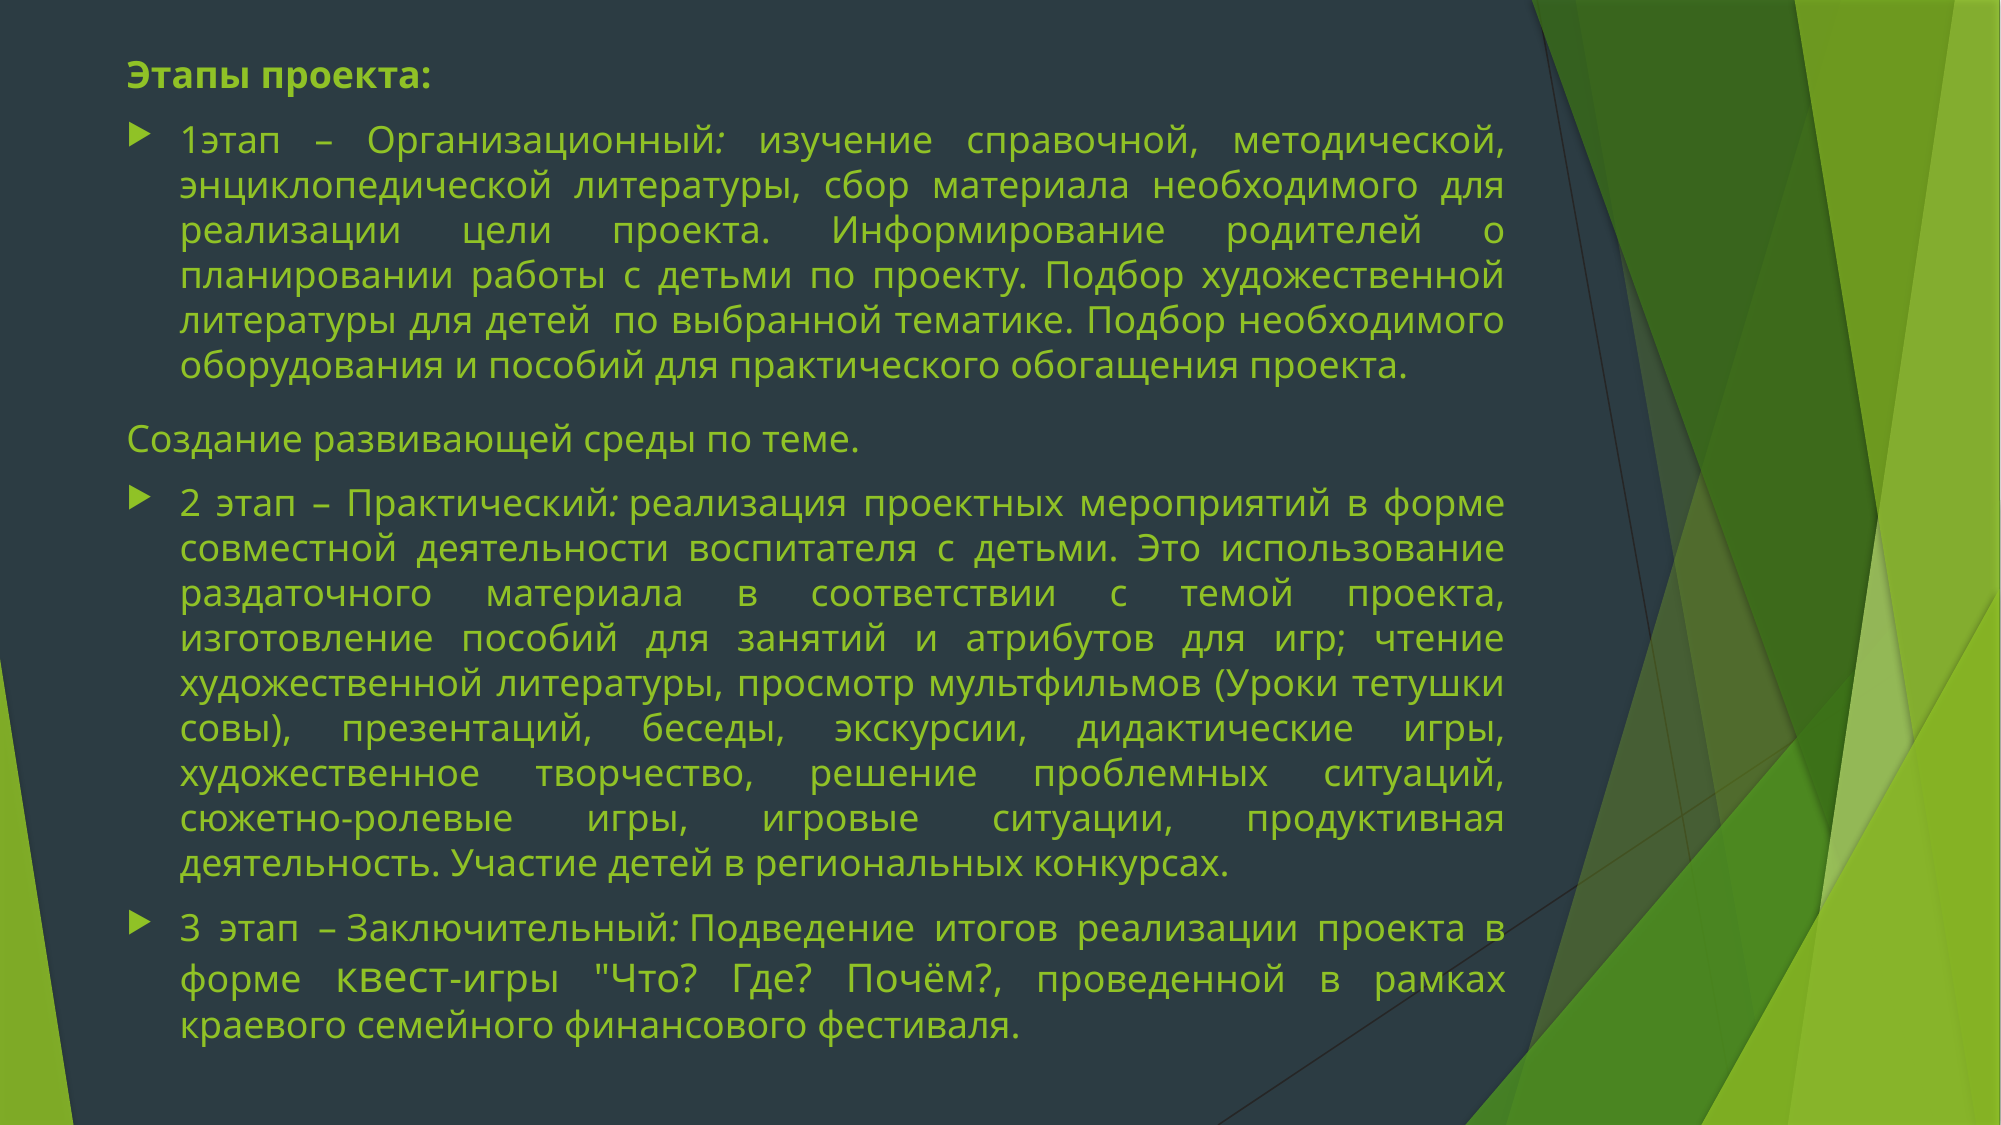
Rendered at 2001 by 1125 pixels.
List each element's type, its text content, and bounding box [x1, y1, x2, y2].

list Этапы проекта: 1этап – Организационный: изучение справочной, методической, энциклопедической литературы, сбор материала необходимого для реализации цели проекта. Информирование родителей о планировании работы с детьми по проекту. Подбор художественной литературы для детей по выбранной тематике. Подбор необходимого оборудования и пособий для практического обогащения проекта. Создание развивающей среды по теме. 2 этап – Практический: реализация проектных мероприятий в форме совместной деятельности воспитателя с детьми. Это использование раздаточного материала в соответствии с темой проекта, изготовление пособий для занятий и атрибутов для игр; чтение художественной литературы, просмотр мультфильмов (Уроки тетушки совы), презентаций, беседы, экскурсии, дидактические игры, художественное творчество, решение проблемных ситуаций, сюжетно-ролевые игры, игровые ситуации, продуктивная деятельность. Участие детей в региональных конкурсах. 3 этап – Заключительный: Подведение итогов реализации проекта в форме квест-игры "Что? Где? Почём?, проведенной в рамках краевого семейного финансового фестиваля. [111, 43, 1522, 1081]
